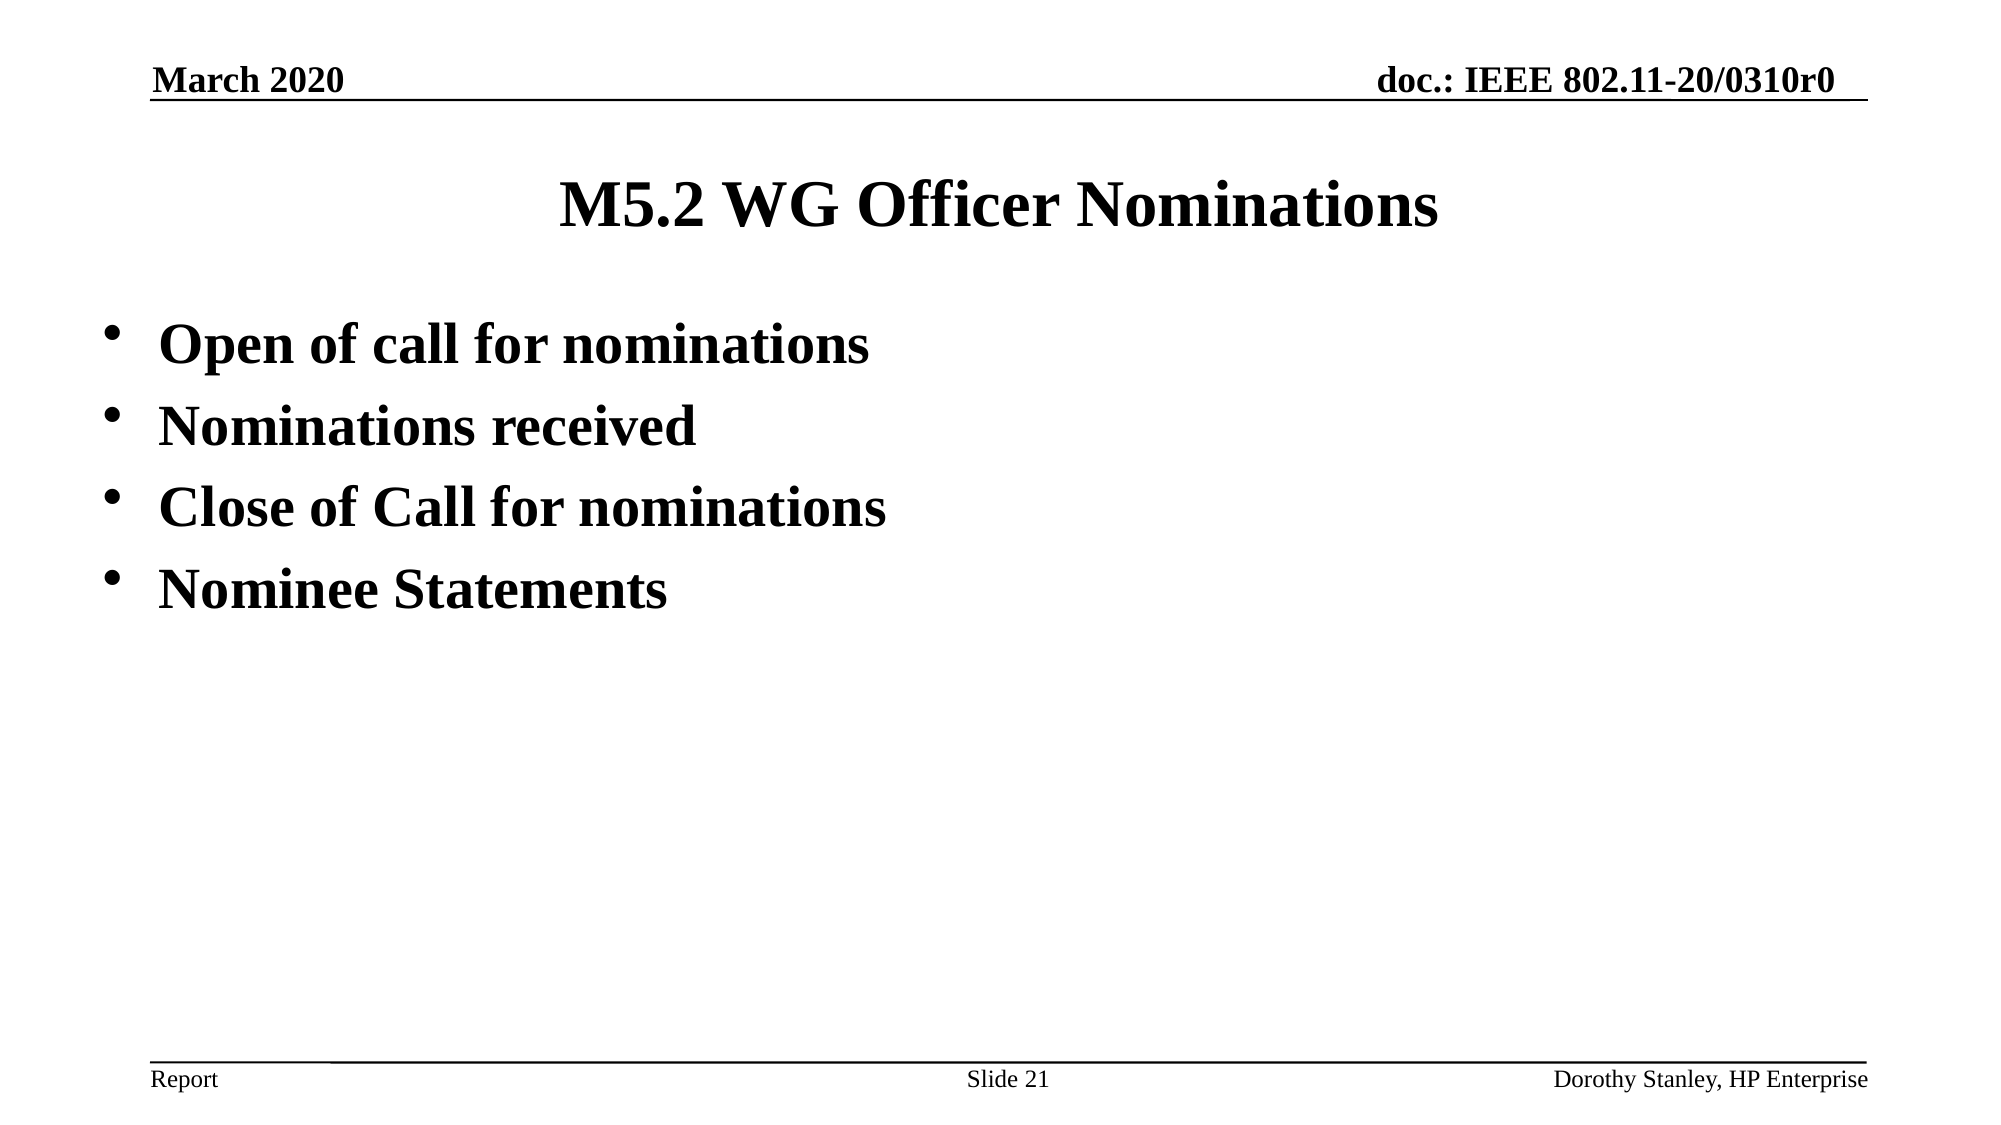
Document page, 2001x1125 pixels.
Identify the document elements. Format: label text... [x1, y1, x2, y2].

footer Dorothy Stanley, HP Enterprise [1512, 1061, 1869, 1093]
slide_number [152, 54, 406, 101]
slide_number Slide 21 [964, 1061, 1053, 1093]
title M5.2 WG Officer Nominations [150, 112, 1850, 288]
list Open of call for nominations Nominations received Close of Call for nominations Nominee Statements [87, 297, 1913, 975]
